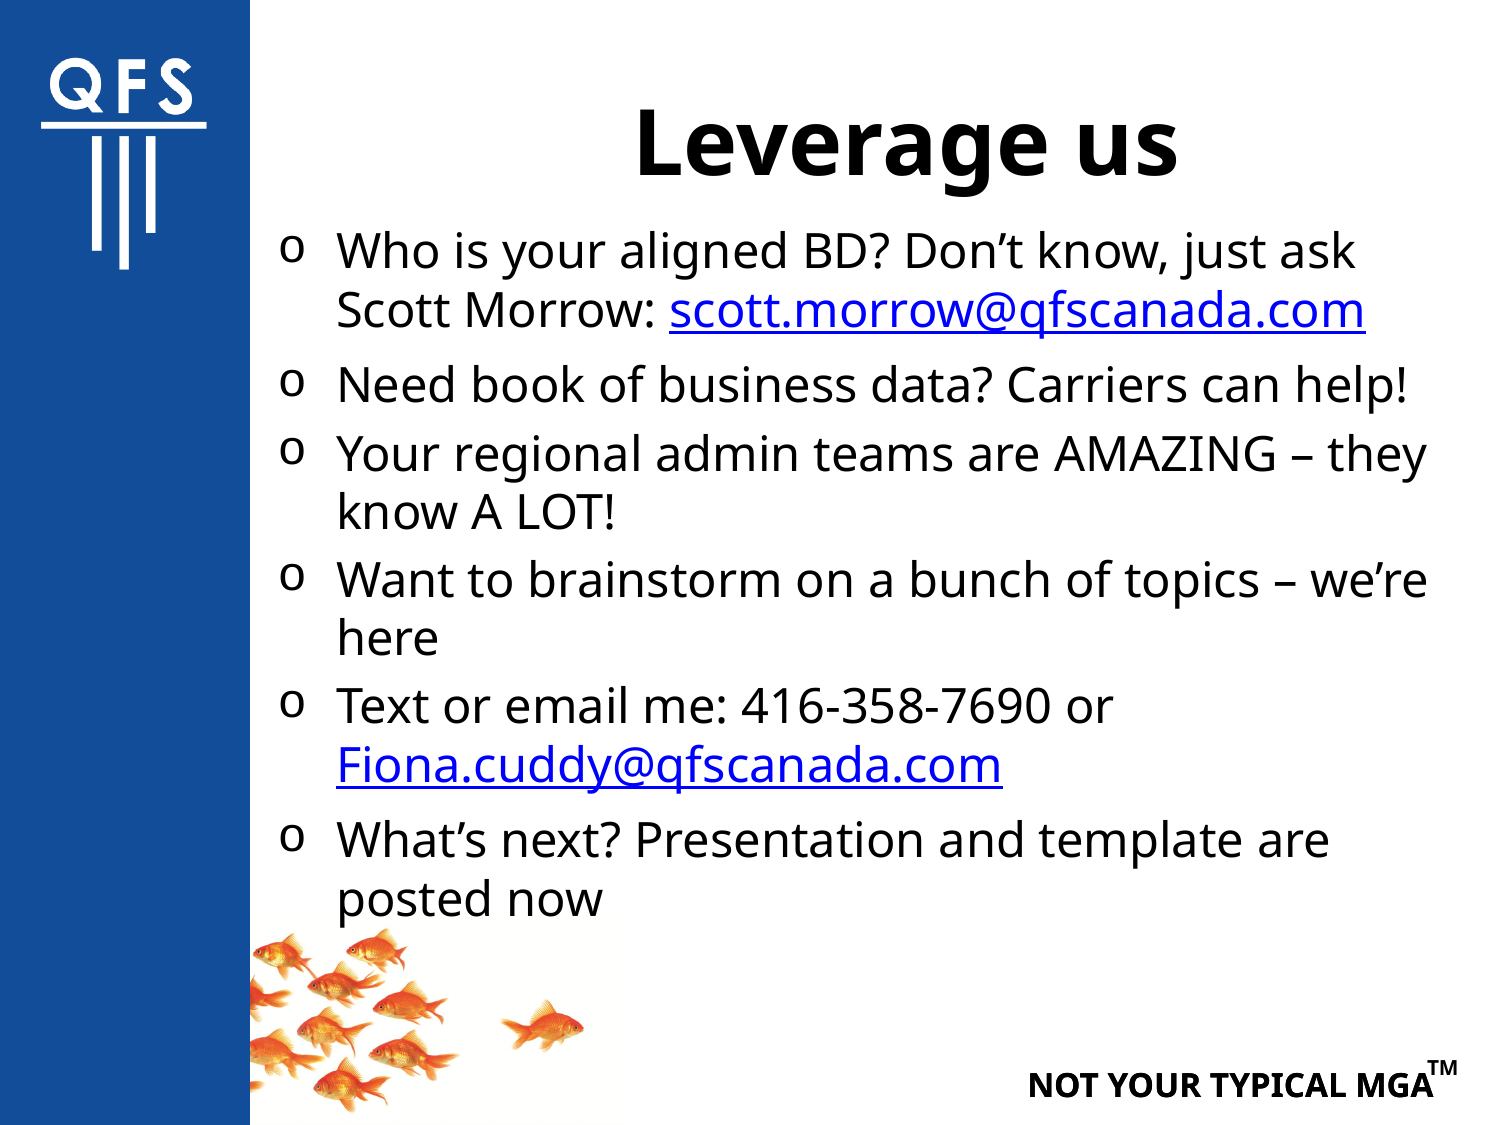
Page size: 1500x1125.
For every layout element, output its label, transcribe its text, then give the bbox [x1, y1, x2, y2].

picture [37, 37, 213, 274]
title Leverage us [337, 45, 1475, 212]
list Who is your aligned BD? Don’t know, just ask Scott Morrow: scott.morrow@qfscanada.com Need book of business data? Carriers can help! Your regional admin teams are AMAZING – they know A LOT! Want to brainstorm on a bunch of topics – we’re here Text or email me: 416-358-7690 or Fiona.cuddy@qfscanada.com What’s next? Presentation and template are posted now [262, 212, 1475, 938]
picture [250, 912, 625, 1125]
